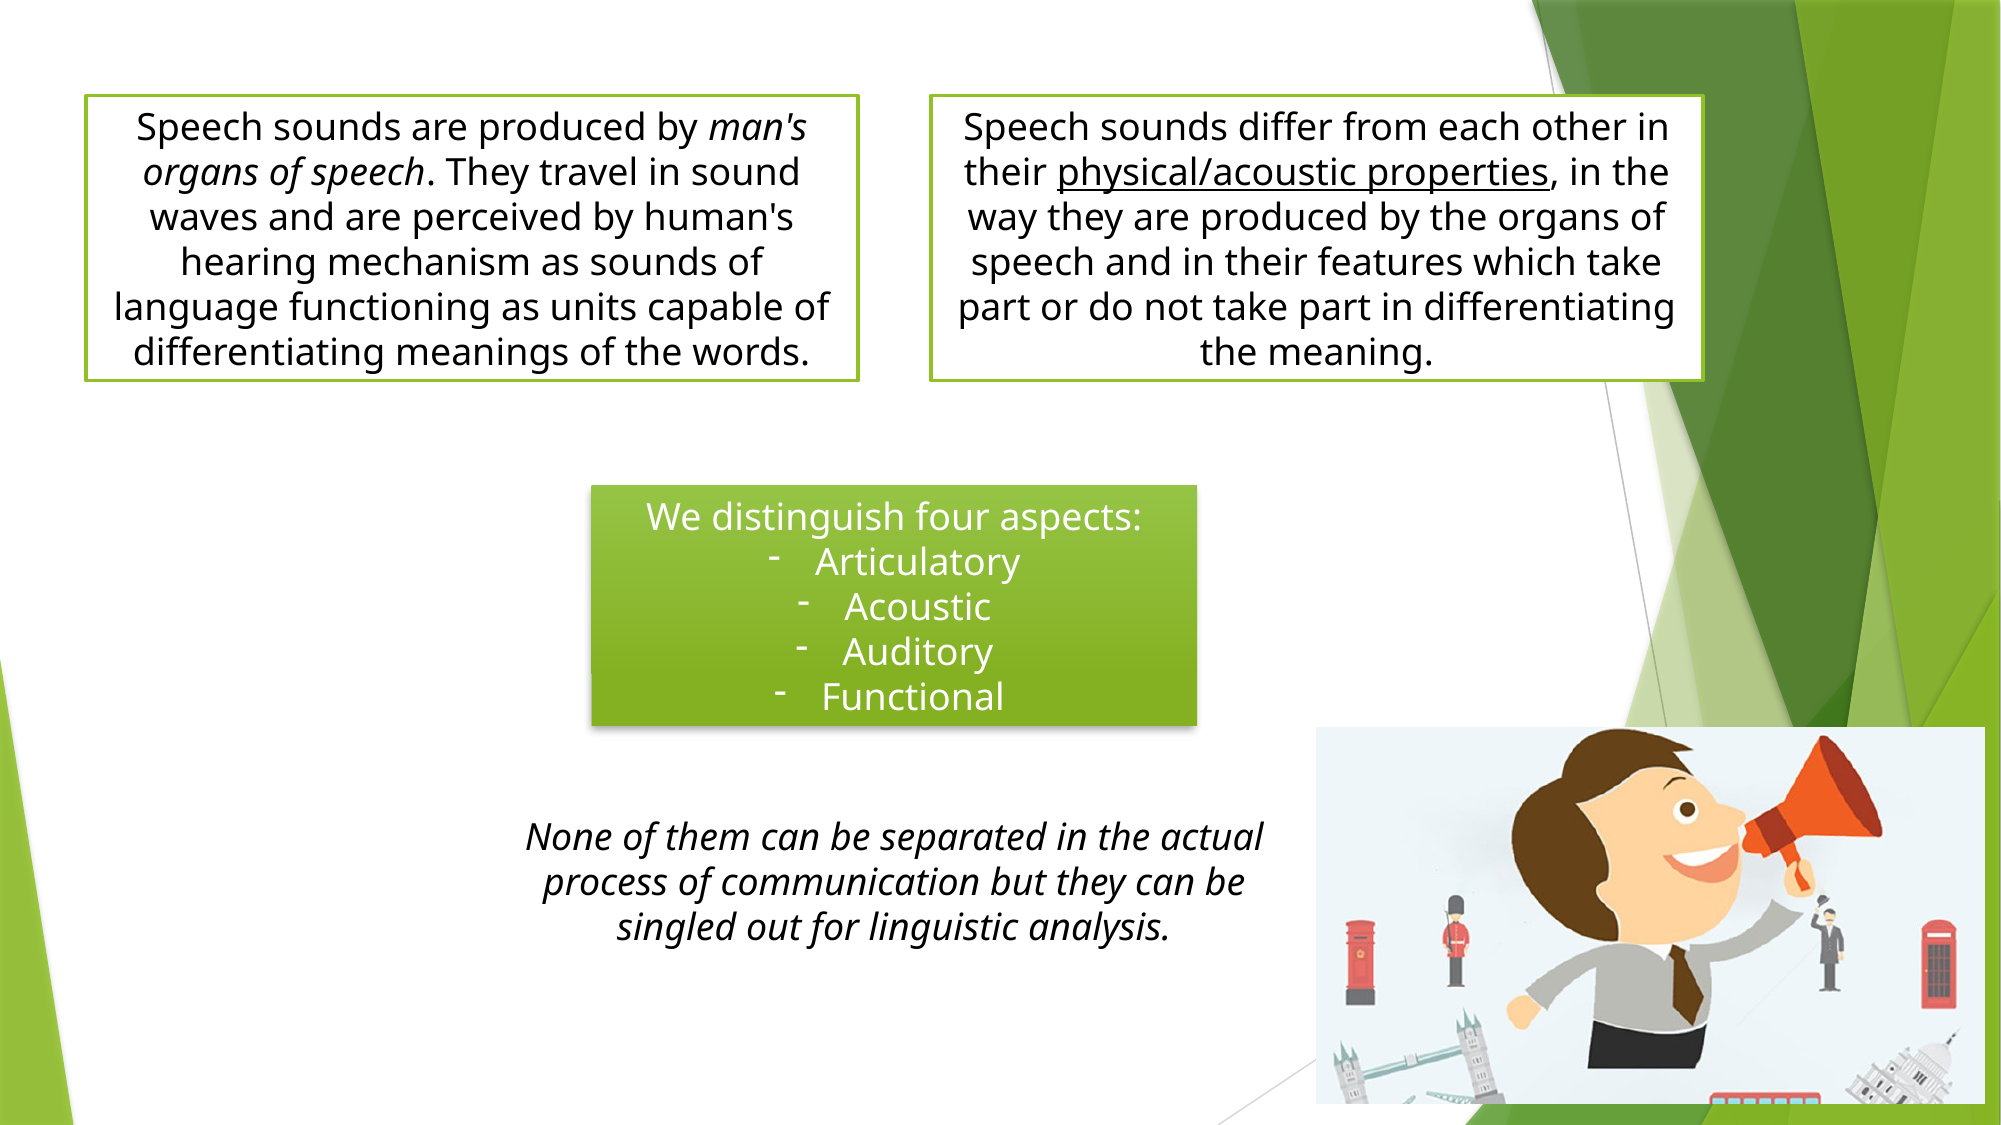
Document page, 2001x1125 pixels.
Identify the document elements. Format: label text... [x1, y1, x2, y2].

text_box Speech sounds differ from each other in their physical/acoustic properties, in the way they are produced by the organs of speech and in their features which take part or do not take part in differentiating the meaning. [929, 94, 1705, 382]
text_box None of them can be separated in the actual process of communication but they can be singled out for linguistic analysis. [472, 805, 1311, 956]
picture [1316, 727, 1986, 1104]
text_box We distinguish four aspects: Articulatory Acoustic Auditory Functional [591, 485, 1198, 726]
text_box Speech sounds are produced by man's organs of speech. They travel in sound waves and are perceived by human's hearing mechanism as sounds of language functioning as units capable of differentiating meanings of the words. [84, 94, 860, 382]
